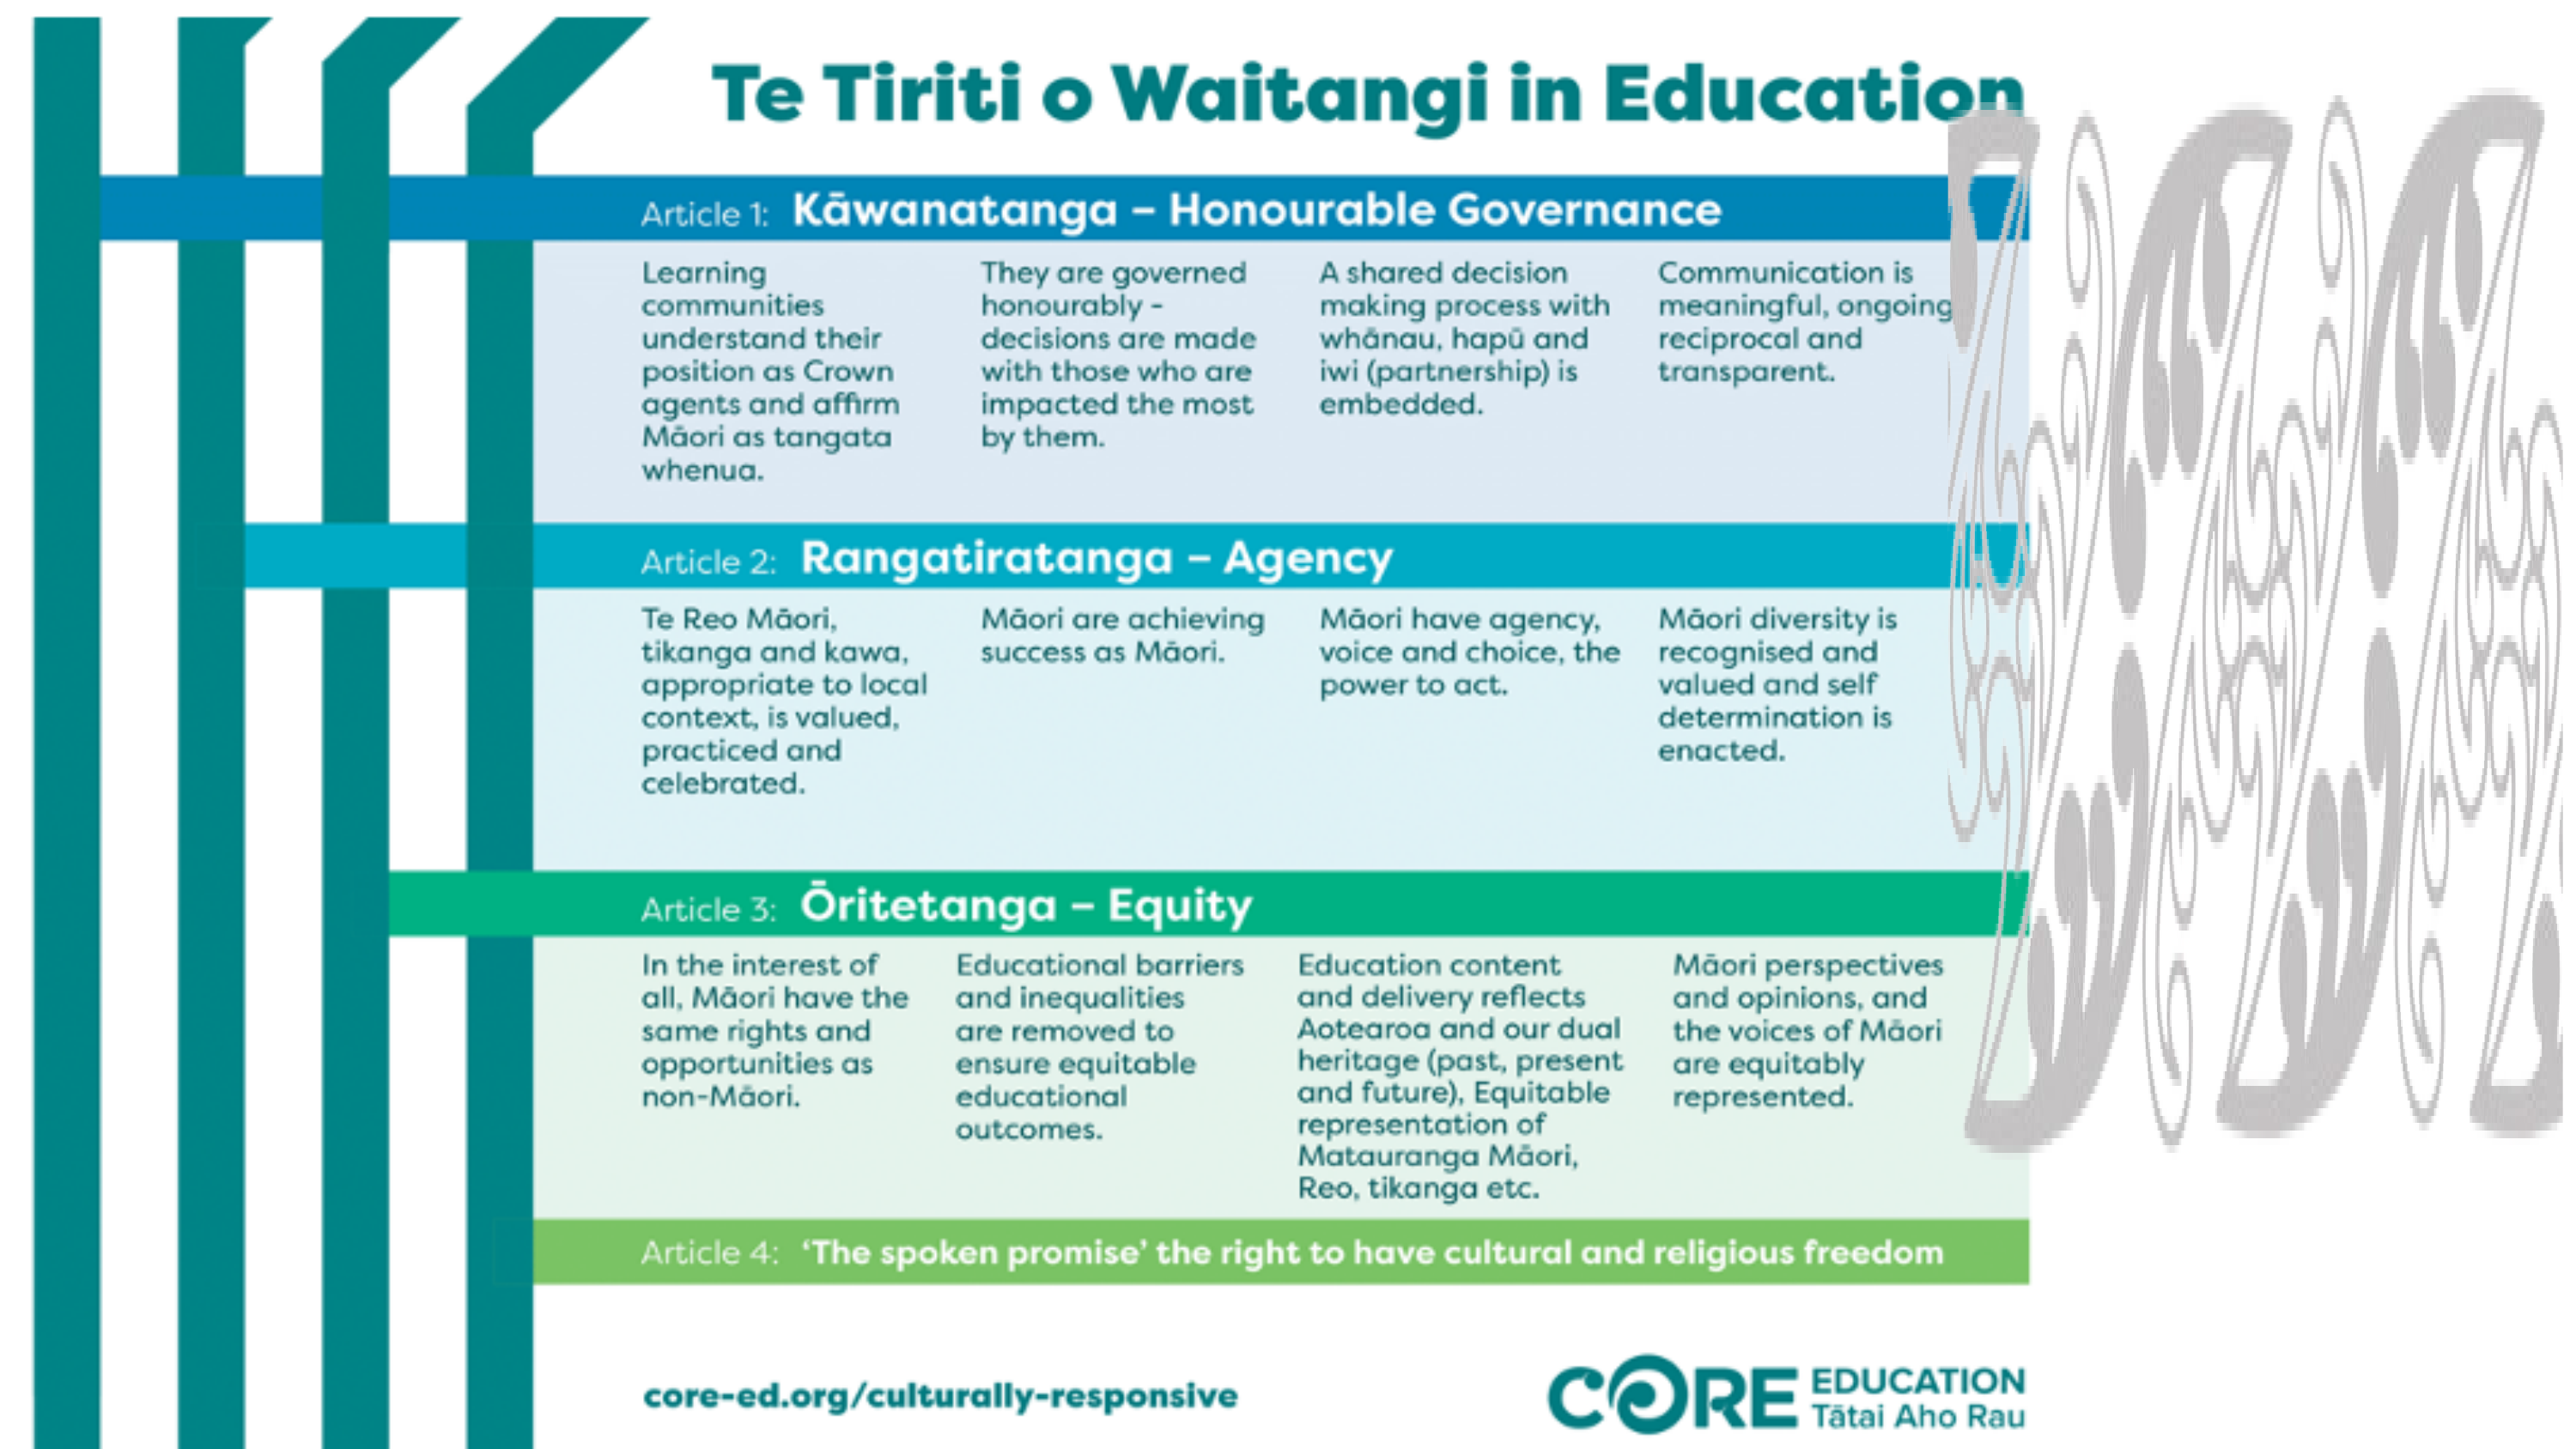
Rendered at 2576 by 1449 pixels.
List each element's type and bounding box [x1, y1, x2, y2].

text_box [1947, 0, 2563, 1449]
text_box [0, 0, 1947, 1449]
